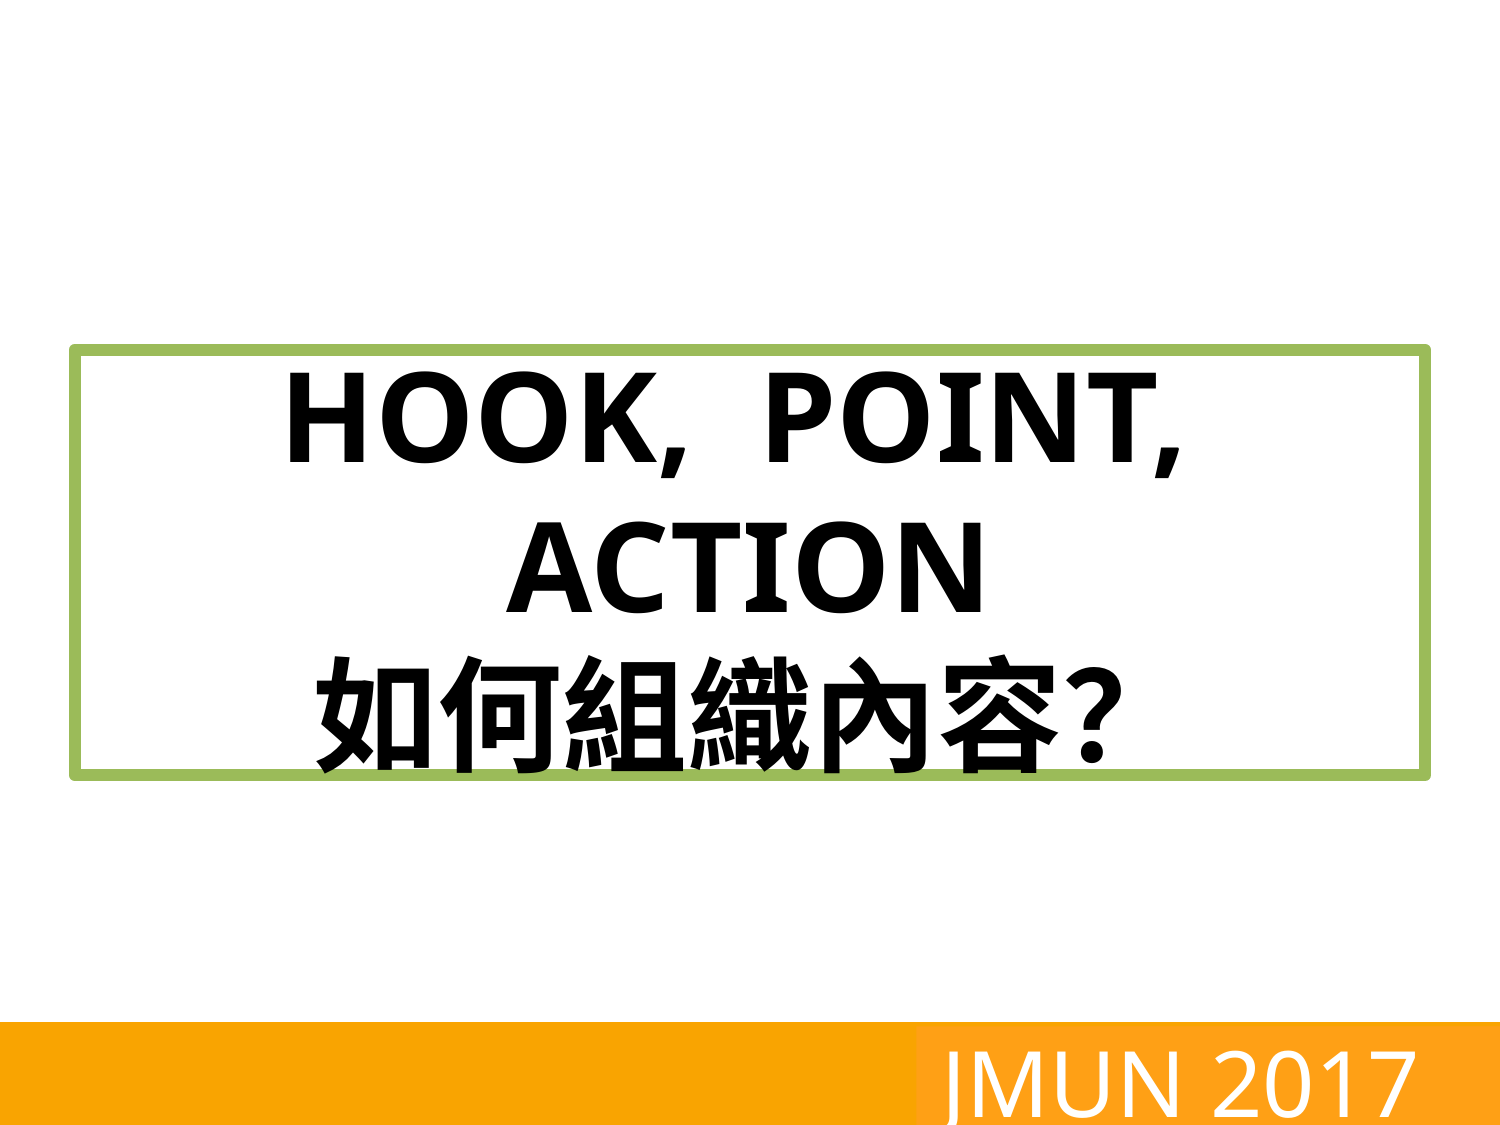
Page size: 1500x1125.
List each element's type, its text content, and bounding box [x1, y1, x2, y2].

picture [0, 1021, 1500, 1125]
text_box HOOK, POINT, ACTION 如何組織內容？ [74, 349, 1425, 775]
